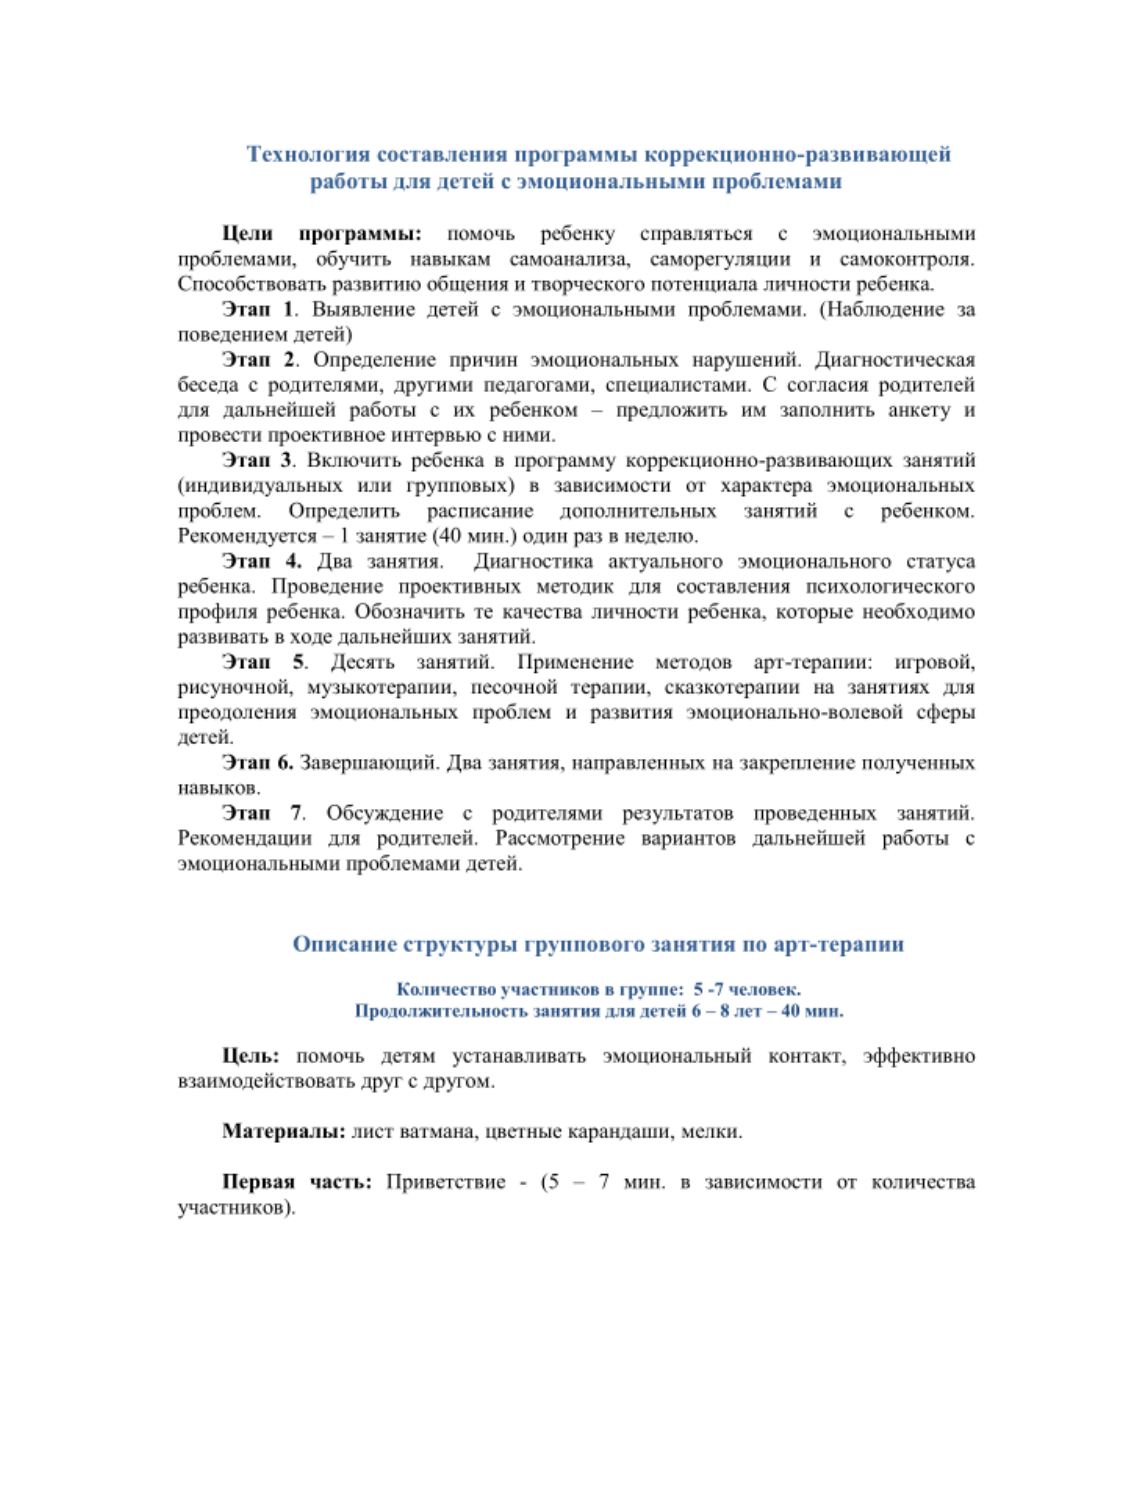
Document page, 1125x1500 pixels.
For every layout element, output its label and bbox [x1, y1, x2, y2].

picture [133, 76, 992, 1257]
